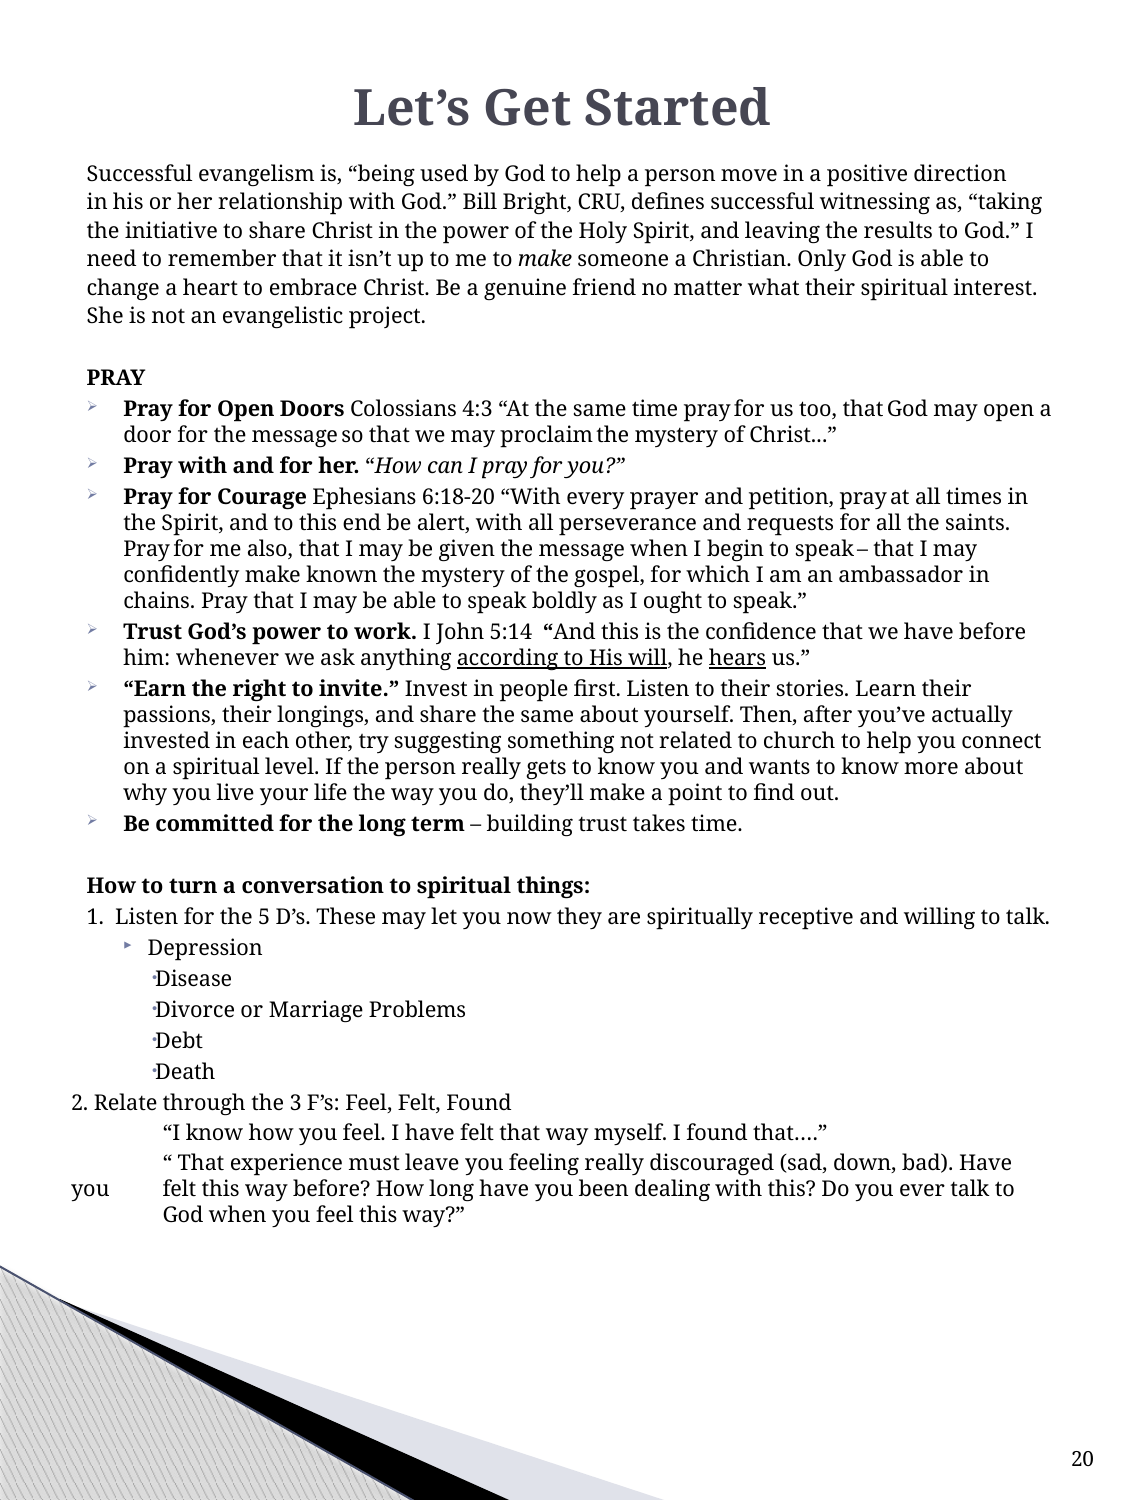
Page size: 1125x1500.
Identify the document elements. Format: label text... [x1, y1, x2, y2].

slide_number 20 [1037, 1401, 1109, 1482]
title Let’s Get Started [56, 60, 1069, 150]
list Successful evangelism is, “being used by God to help a person move in a positive direction in his or her relationship with God.” Bill Bright, CRU, defines successful witnessing as, “taking the initiative to share Christ in the power of the Holy Spirit, and leaving the results to God.” I need to remember that it isn’t up to me to make someone a Christian. Only God is able to change a heart to embrace Christ. Be a genuine friend no matter what their spiritual interest. She is not an evangelistic project. PRAY Pray for Open Doors Colossians 4:3 “At the same time pray for us too, that God may open a door for the message so that we may proclaim the mystery of Christ...” Pray with and for her. “How can I pray for you?” Pray for Courage Ephesians 6:18-20 “With every prayer and petition, pray at all times in the Spirit, and to this end be alert, with all perseverance and requests for all the saints. Pray for me also, that I may be given the message when I begin to speak – that I may confidently make known the mystery of the gospel, for which I am an ambassador in chains. Pray that I may be able to speak boldly as I ought to speak.” Trust God’s power to work. I John 5:14 “And this is the confidence that we have before him: whenever we ask anything according to His will, he hears us.” “Earn the right to invite.” Invest in people first. Listen to their stories. Learn their passions, their longings, and share the same about yourself. Then, after you’ve actually invested in each other, try suggesting something not related to church to help you connect on a spiritual level. If the person really gets to know you and wants to know more about why you live your life the way you do, they’ll make a point to find out. Be committed for the long term – building trust takes time. How to turn a conversation to spiritual things: 1. Listen for the 5 D’s. These may let you now they are spiritually receptive and willing to talk. Depression Disease Divorce or Marriage Problems Debt Death 2. Relate through the 3 F’s: Feel, Felt, Found “I know how you feel. I have felt that way myself. I found that….” “ That experience must leave you feeling really discouraged (sad, down, bad). Have you felt this way before? How long have you been dealing with this? Do you ever talk to God when you feel this way?” [56, 150, 1069, 1300]
